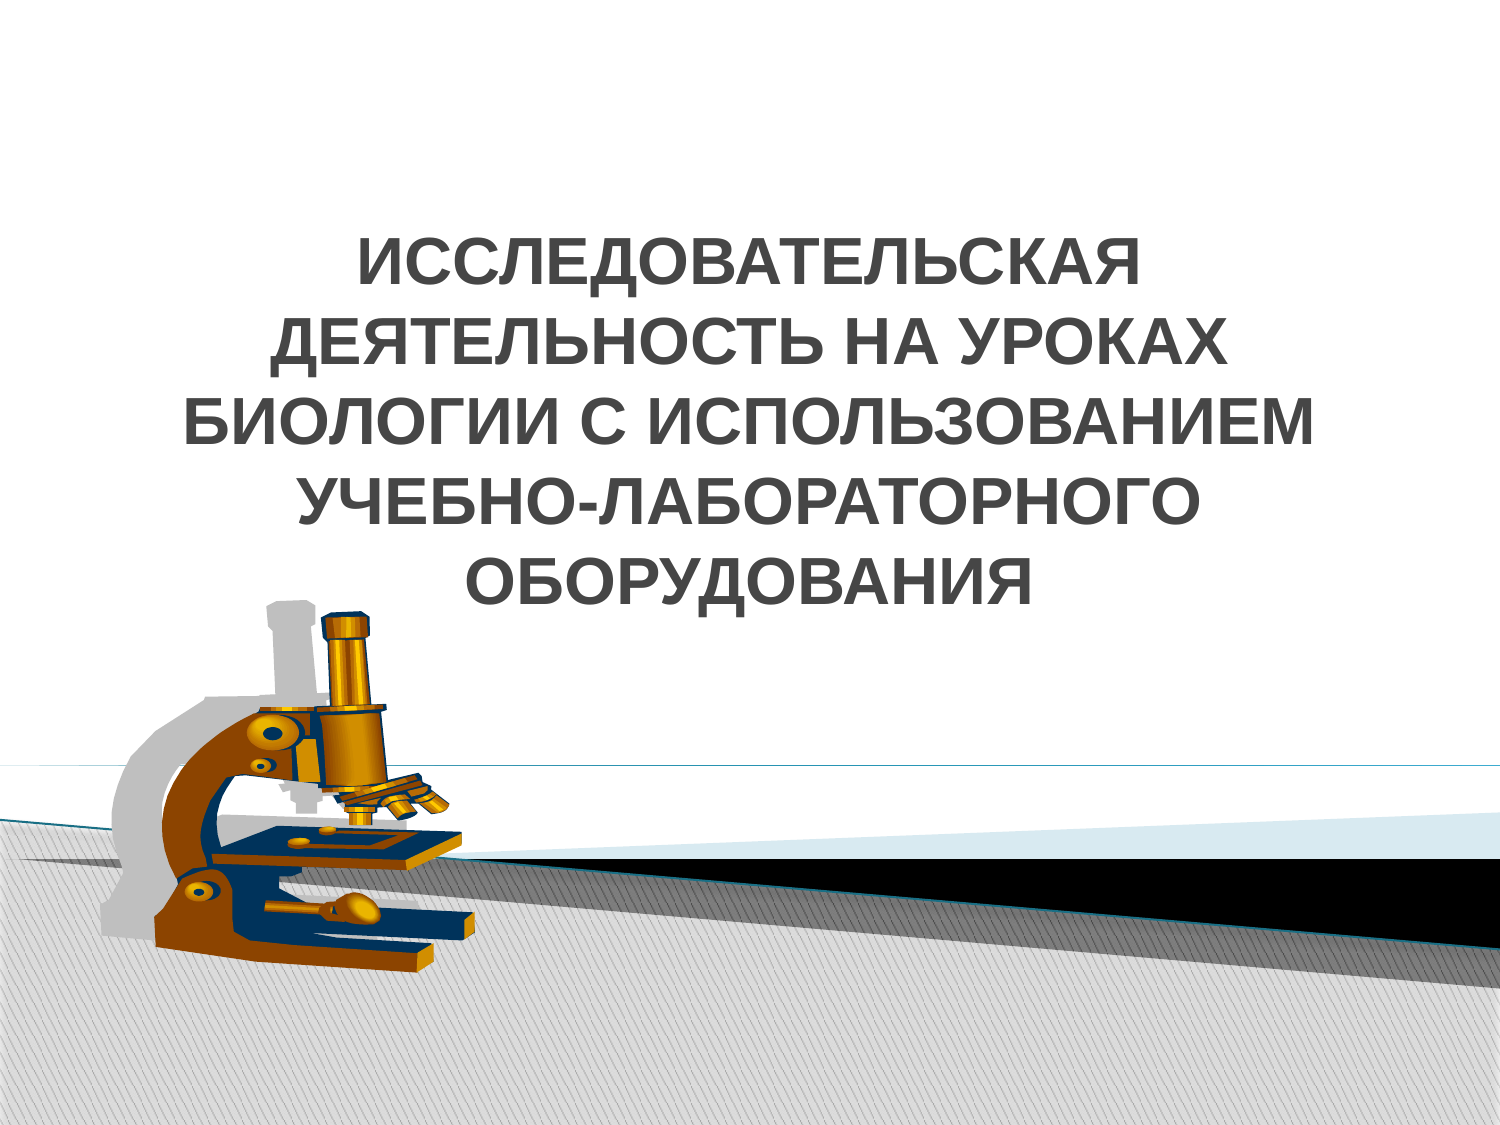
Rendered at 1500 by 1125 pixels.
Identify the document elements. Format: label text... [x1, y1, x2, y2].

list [99, 599, 476, 973]
picture [476, 863, 1500, 989]
picture [5, 859, 99, 867]
title ИССЛЕДОВАТЕЛЬСКАЯ ДЕЯТЕЛЬНОСТЬ НА УРОКАХ БИОЛОГИИ С ИСПОЛЬЗОВАНИЕМ УЧЕБНО-ЛАБОРАТОРНОГО ОБОРУДОВАНИЯ [112, 162, 1388, 625]
